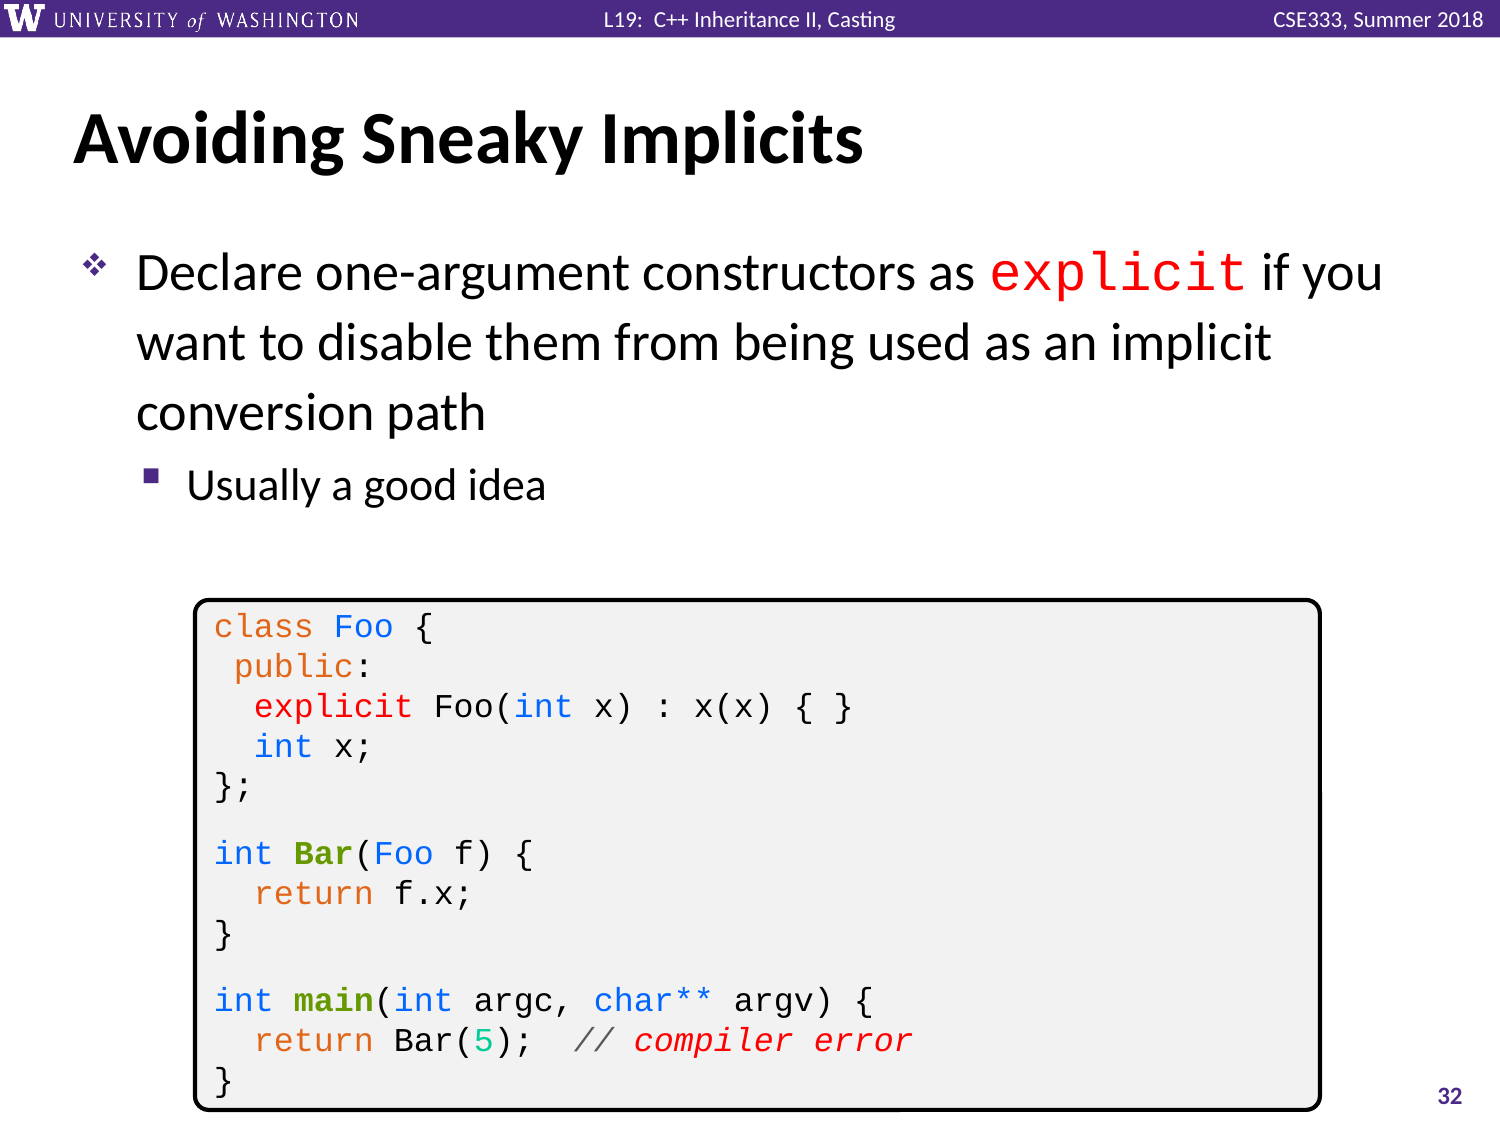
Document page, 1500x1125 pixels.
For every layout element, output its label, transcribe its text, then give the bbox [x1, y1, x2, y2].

picture [4, 4, 358, 32]
title Avoiding Sneaky Implicits [58, 71, 1438, 197]
slide_number 32 [1400, 1065, 1500, 1125]
list Declare one-argument constructors as explicit if you want to disable them from being used as an implicit conversion path Usually a good idea [64, 223, 1438, 1040]
text_box class Foo { public: explicit Foo(int x) : x(x) { } int x; }; int Bar(Foo f) { return f.x; } int main(int argc, char** argv) { return Bar(5); // compiler error } [194, 599, 1320, 1110]
